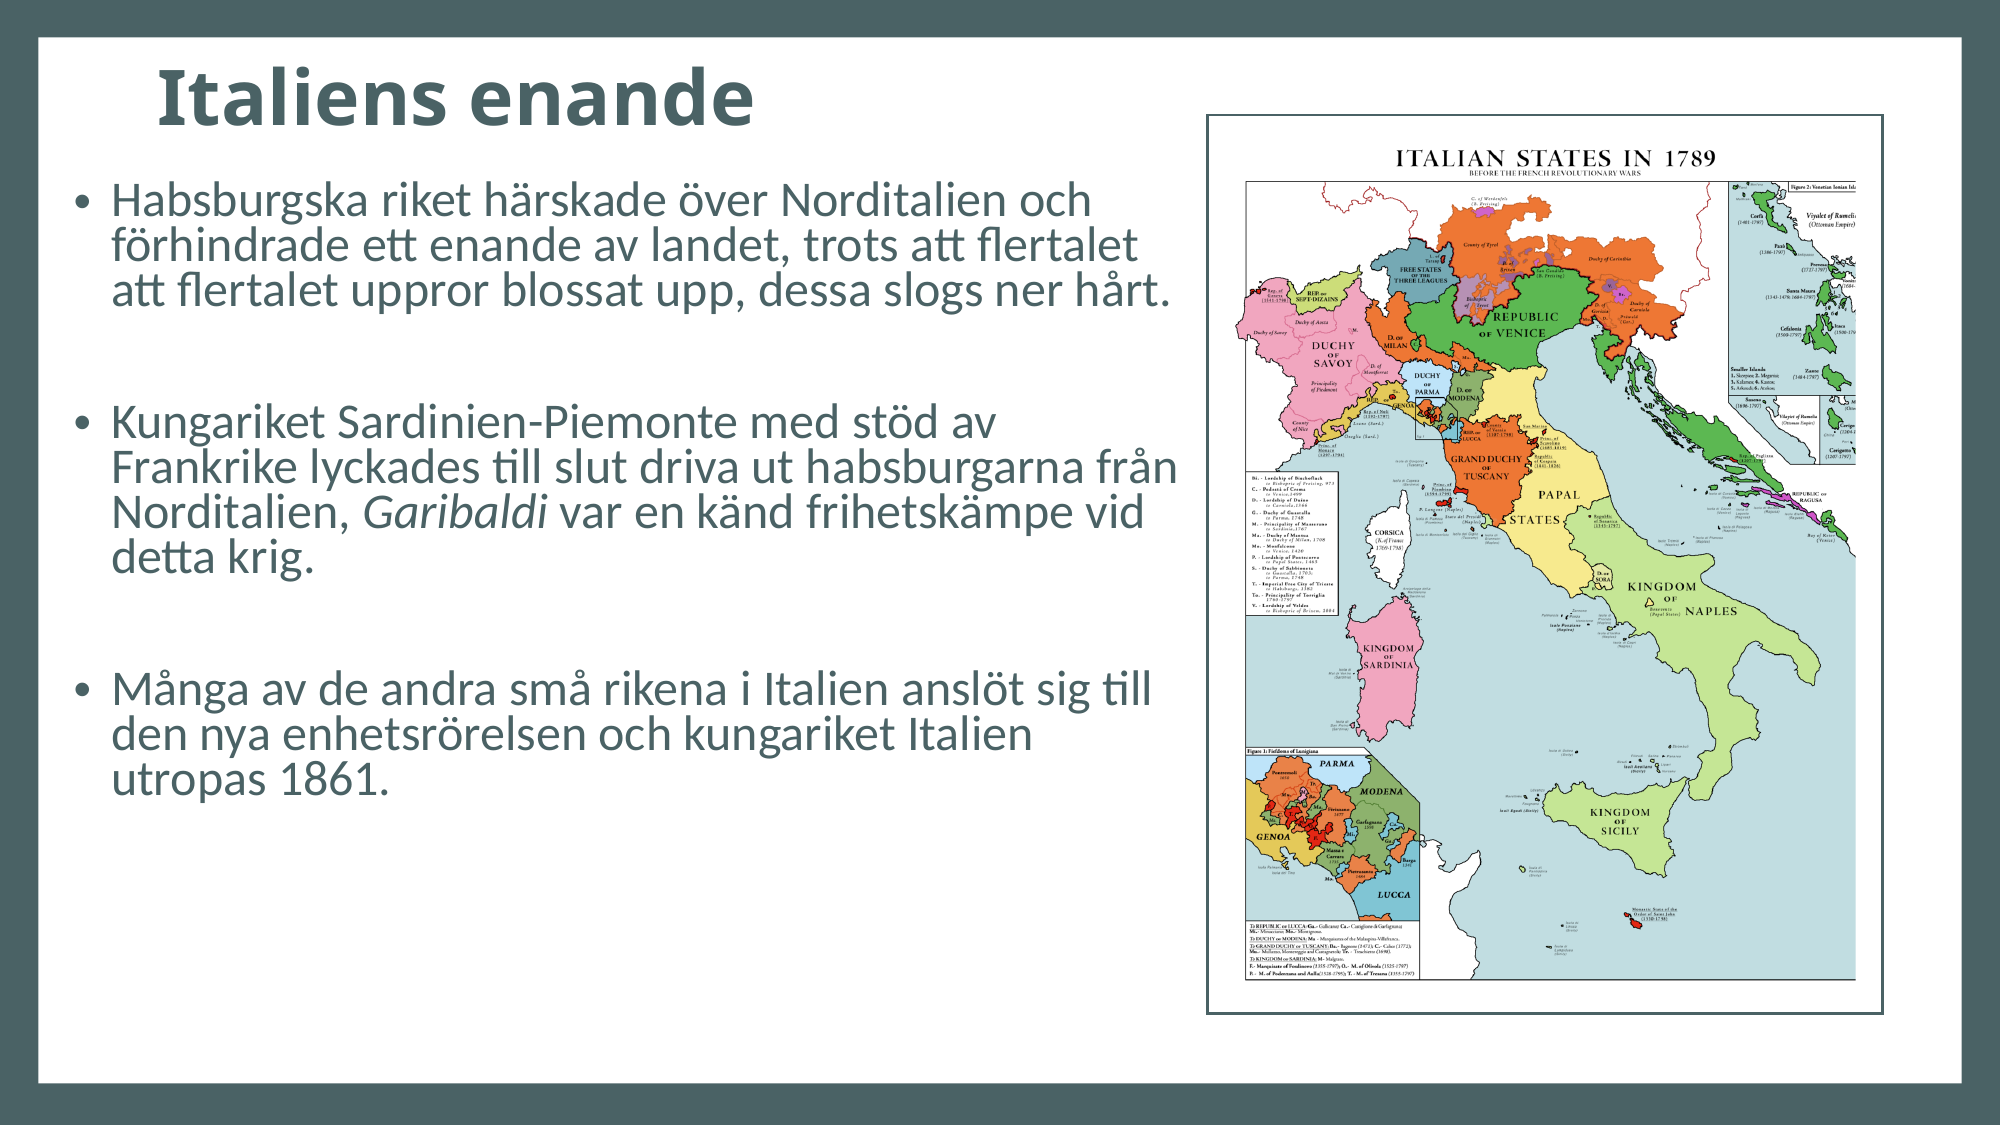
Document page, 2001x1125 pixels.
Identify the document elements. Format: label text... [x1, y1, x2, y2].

text_box [0, 0, 2000, 1125]
text_box [1206, 114, 1883, 1014]
picture [1234, 141, 1856, 987]
list Habsburgska riket härskade över Norditalien och förhindrade ett enande av landet, trots att flertalet att flertalet uppror blossat upp, dessa slogs ner hårt. Kungariket Sardinien-Piemonte med stöd av Frankrike lyckades till slut driva ut habsburgarna från Norditalien, Garibaldi var en känd frihetskämpe vid detta krig. Många av de andra små rikena i Italien anslöt sig till den nya enhetsrörelsen och kungariket Italien utropas 1861. [58, 173, 1196, 1014]
title Italiens enande [142, 41, 1129, 173]
text_box [37, 36, 1963, 1085]
